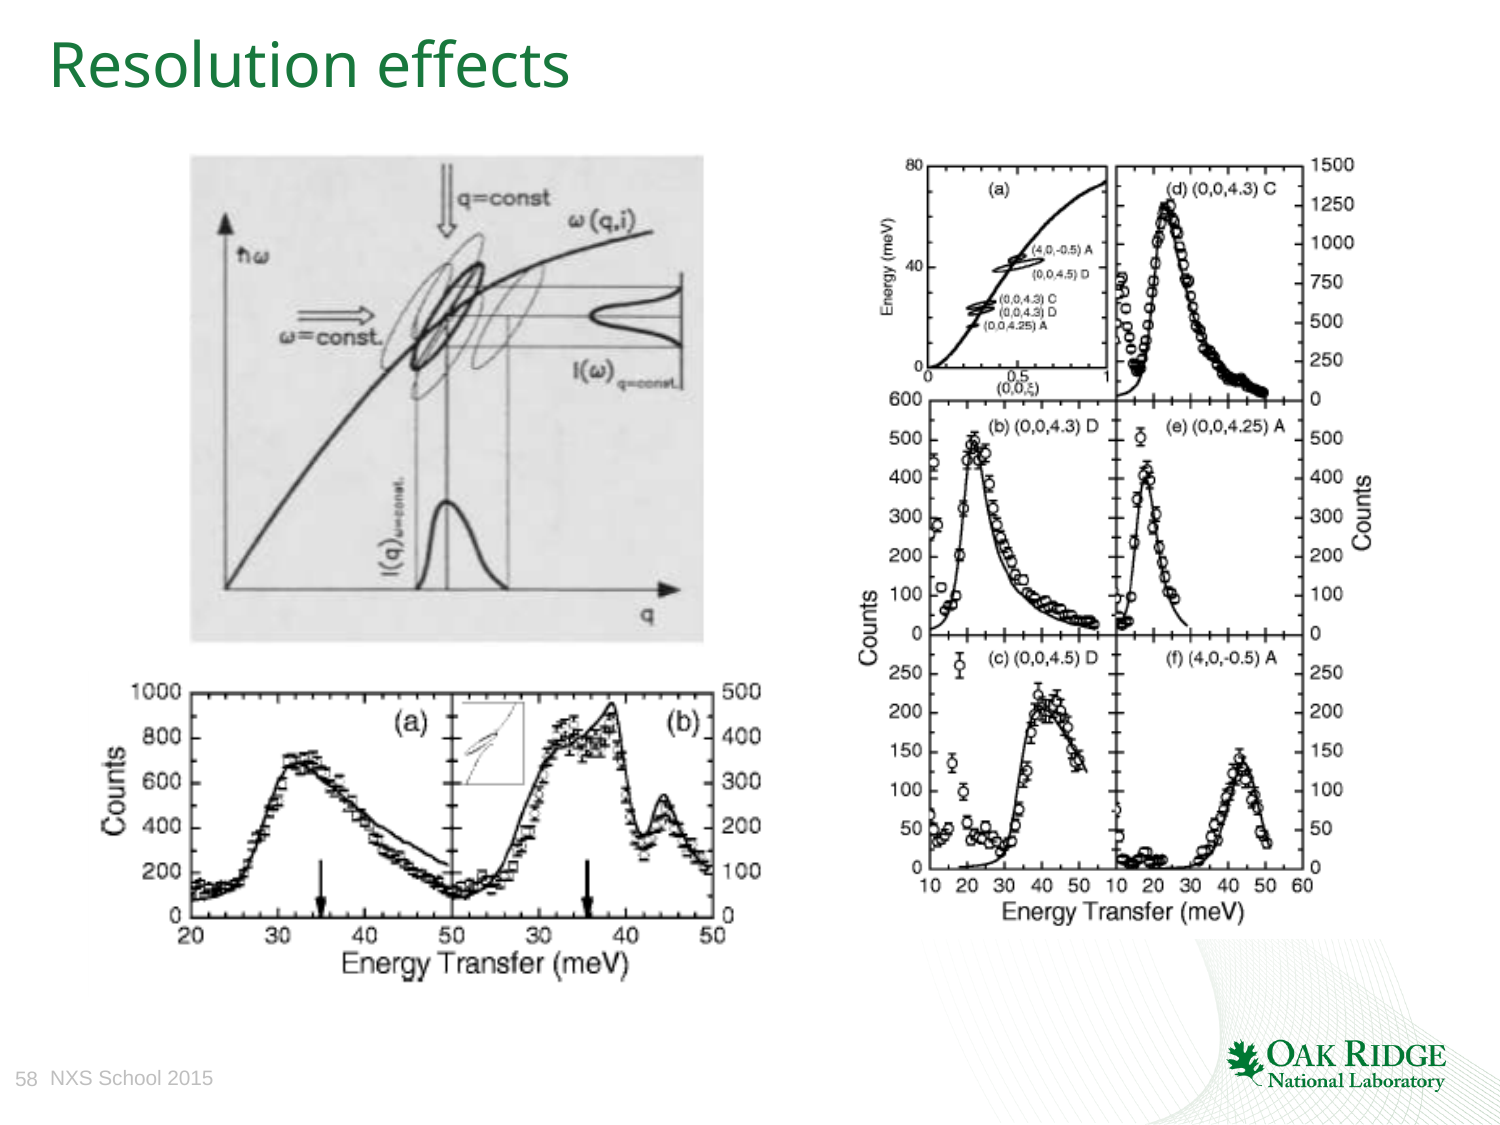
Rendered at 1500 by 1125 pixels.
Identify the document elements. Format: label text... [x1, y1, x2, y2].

title Resolution effects [33, 28, 1451, 111]
picture [0, 0, 1500, 1125]
